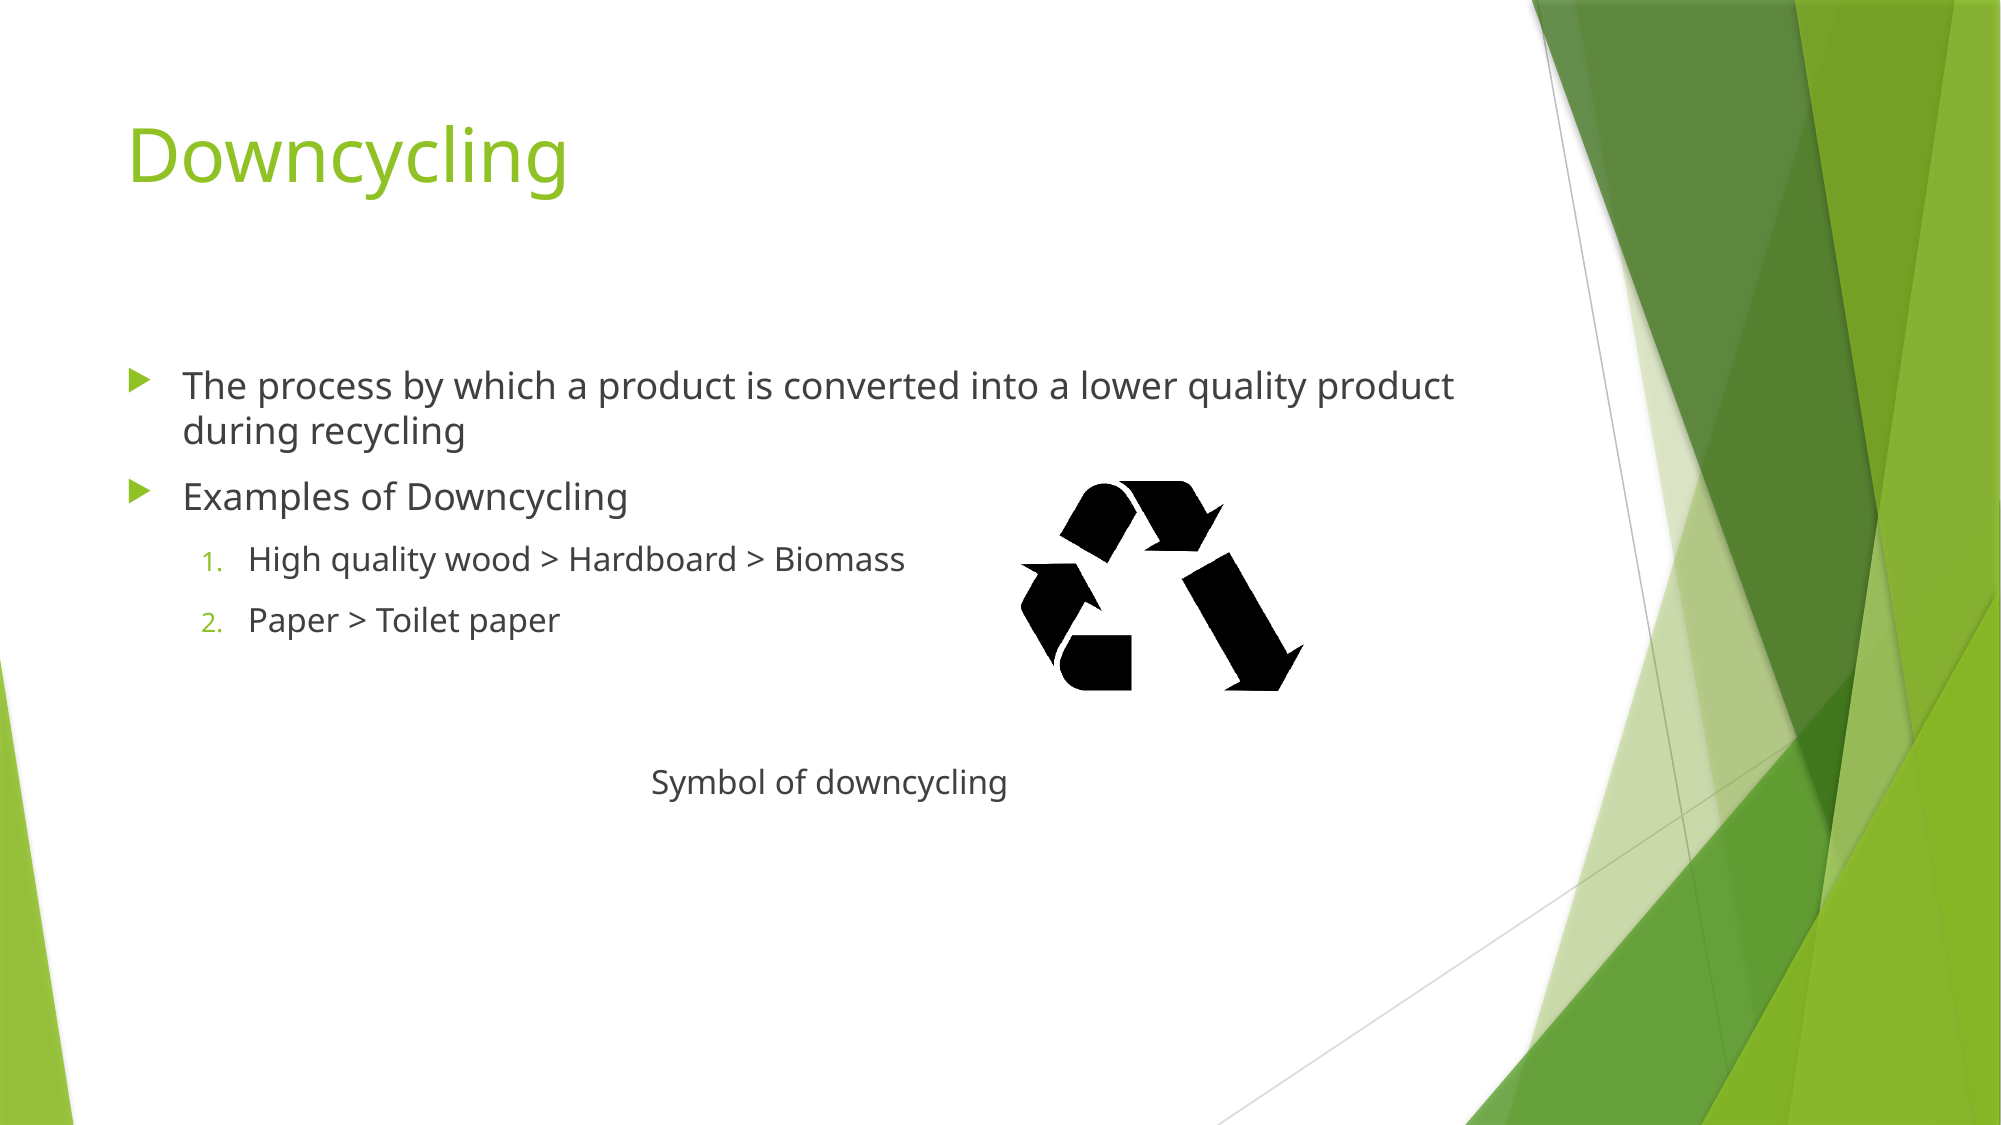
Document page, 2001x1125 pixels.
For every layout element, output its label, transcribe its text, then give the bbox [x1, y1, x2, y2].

title Downcycling [111, 99, 1522, 317]
list The process by which a product is converted into a lower quality product during recycling Examples of Downcycling High quality wood > Hardboard > Biomass Paper > Toilet paper Symbol of downcycling [111, 354, 1522, 992]
picture [1020, 480, 1304, 692]
